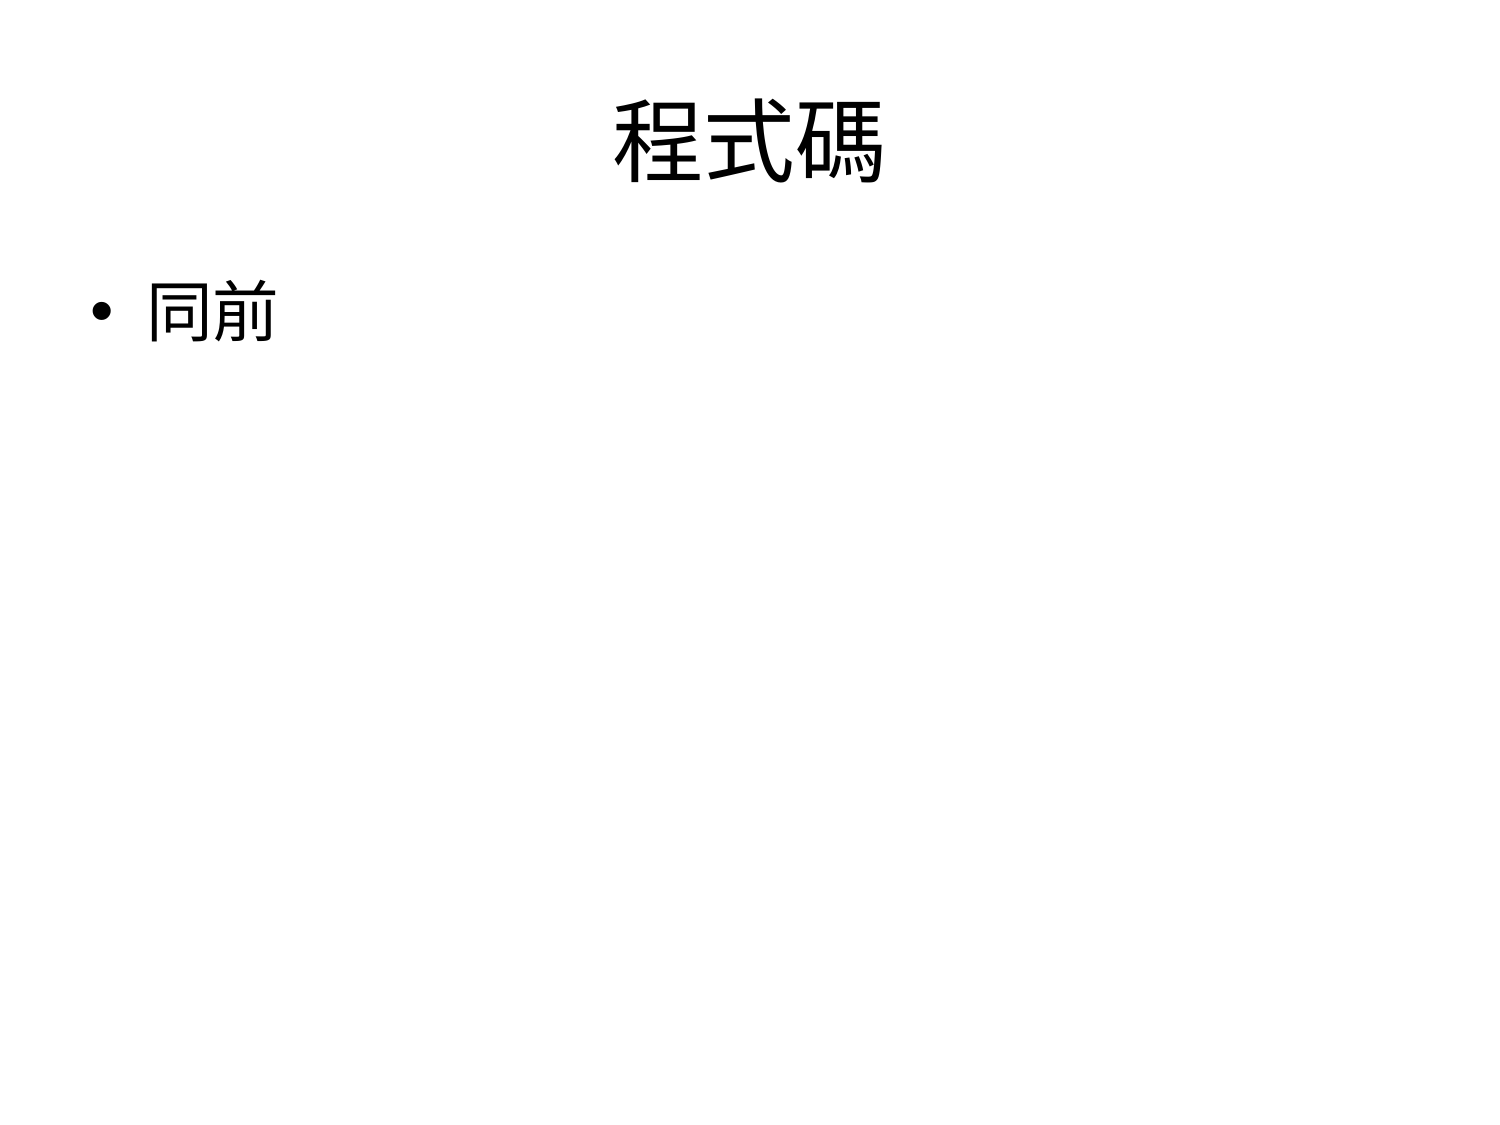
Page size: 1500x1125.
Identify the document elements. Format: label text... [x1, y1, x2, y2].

list 同前 [75, 262, 1425, 1005]
title 程式碼 [75, 45, 1425, 233]
